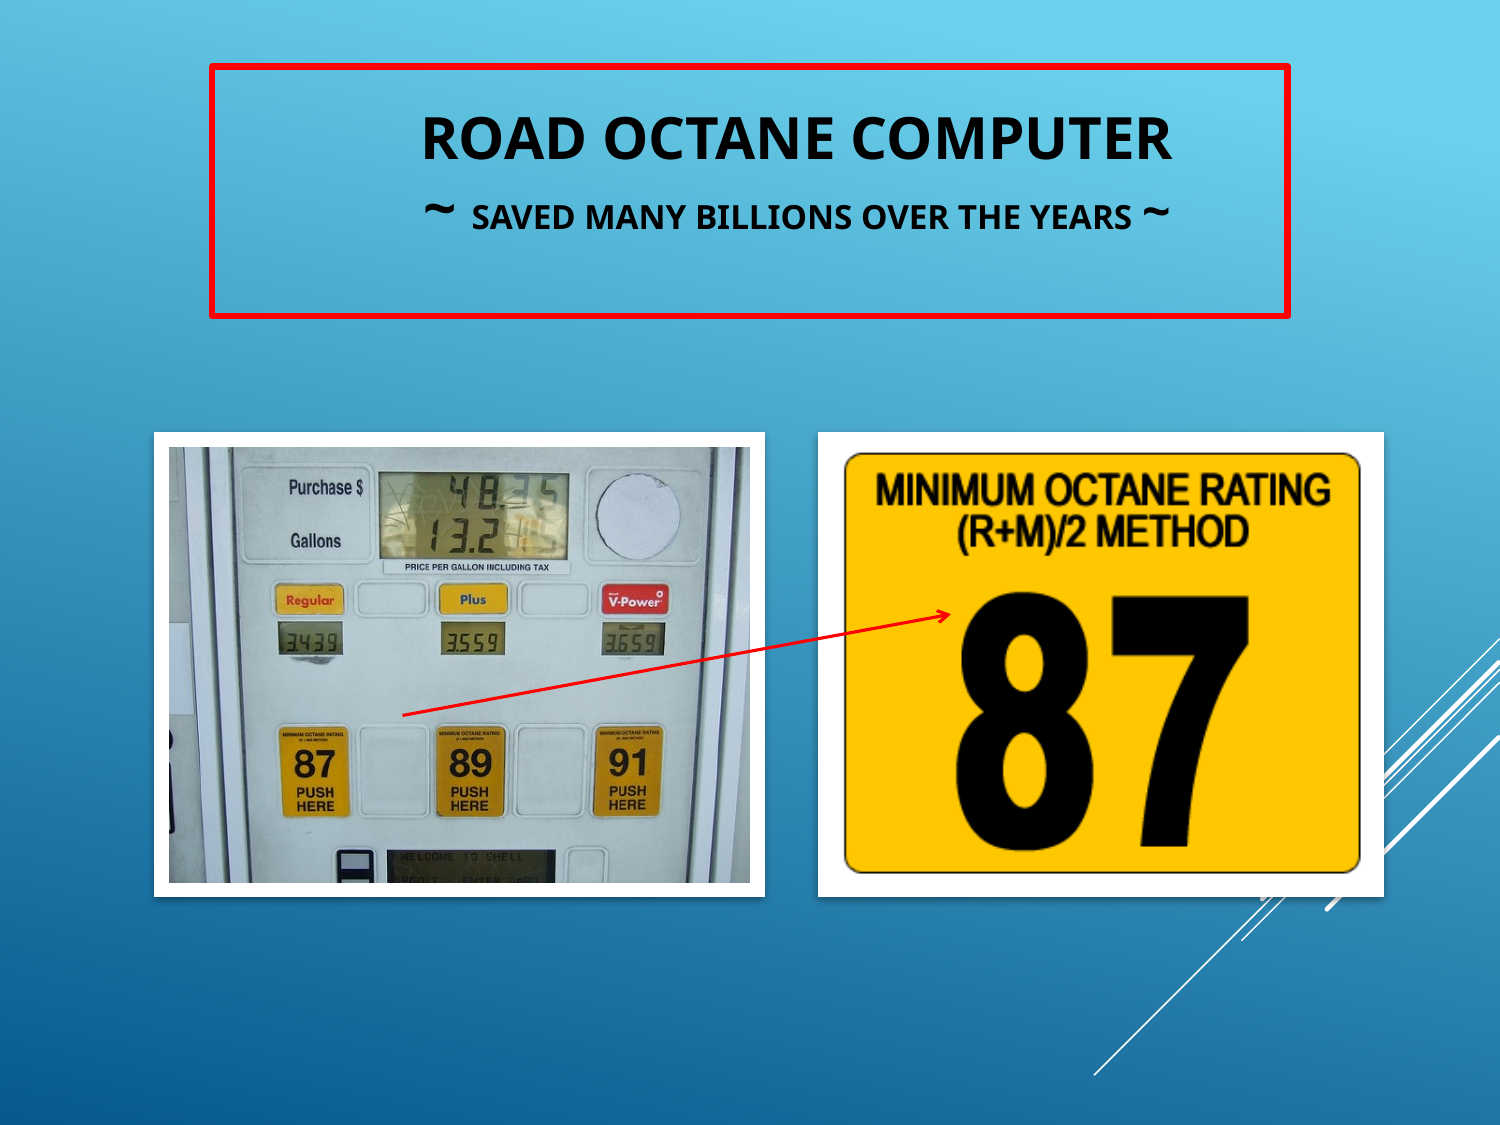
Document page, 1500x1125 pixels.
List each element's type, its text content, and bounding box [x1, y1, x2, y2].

picture [832, 446, 1370, 883]
picture [168, 446, 751, 883]
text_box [402, 613, 952, 716]
title Road Octane Computer ~ Saved many billions over the years ~ [212, 66, 1288, 317]
